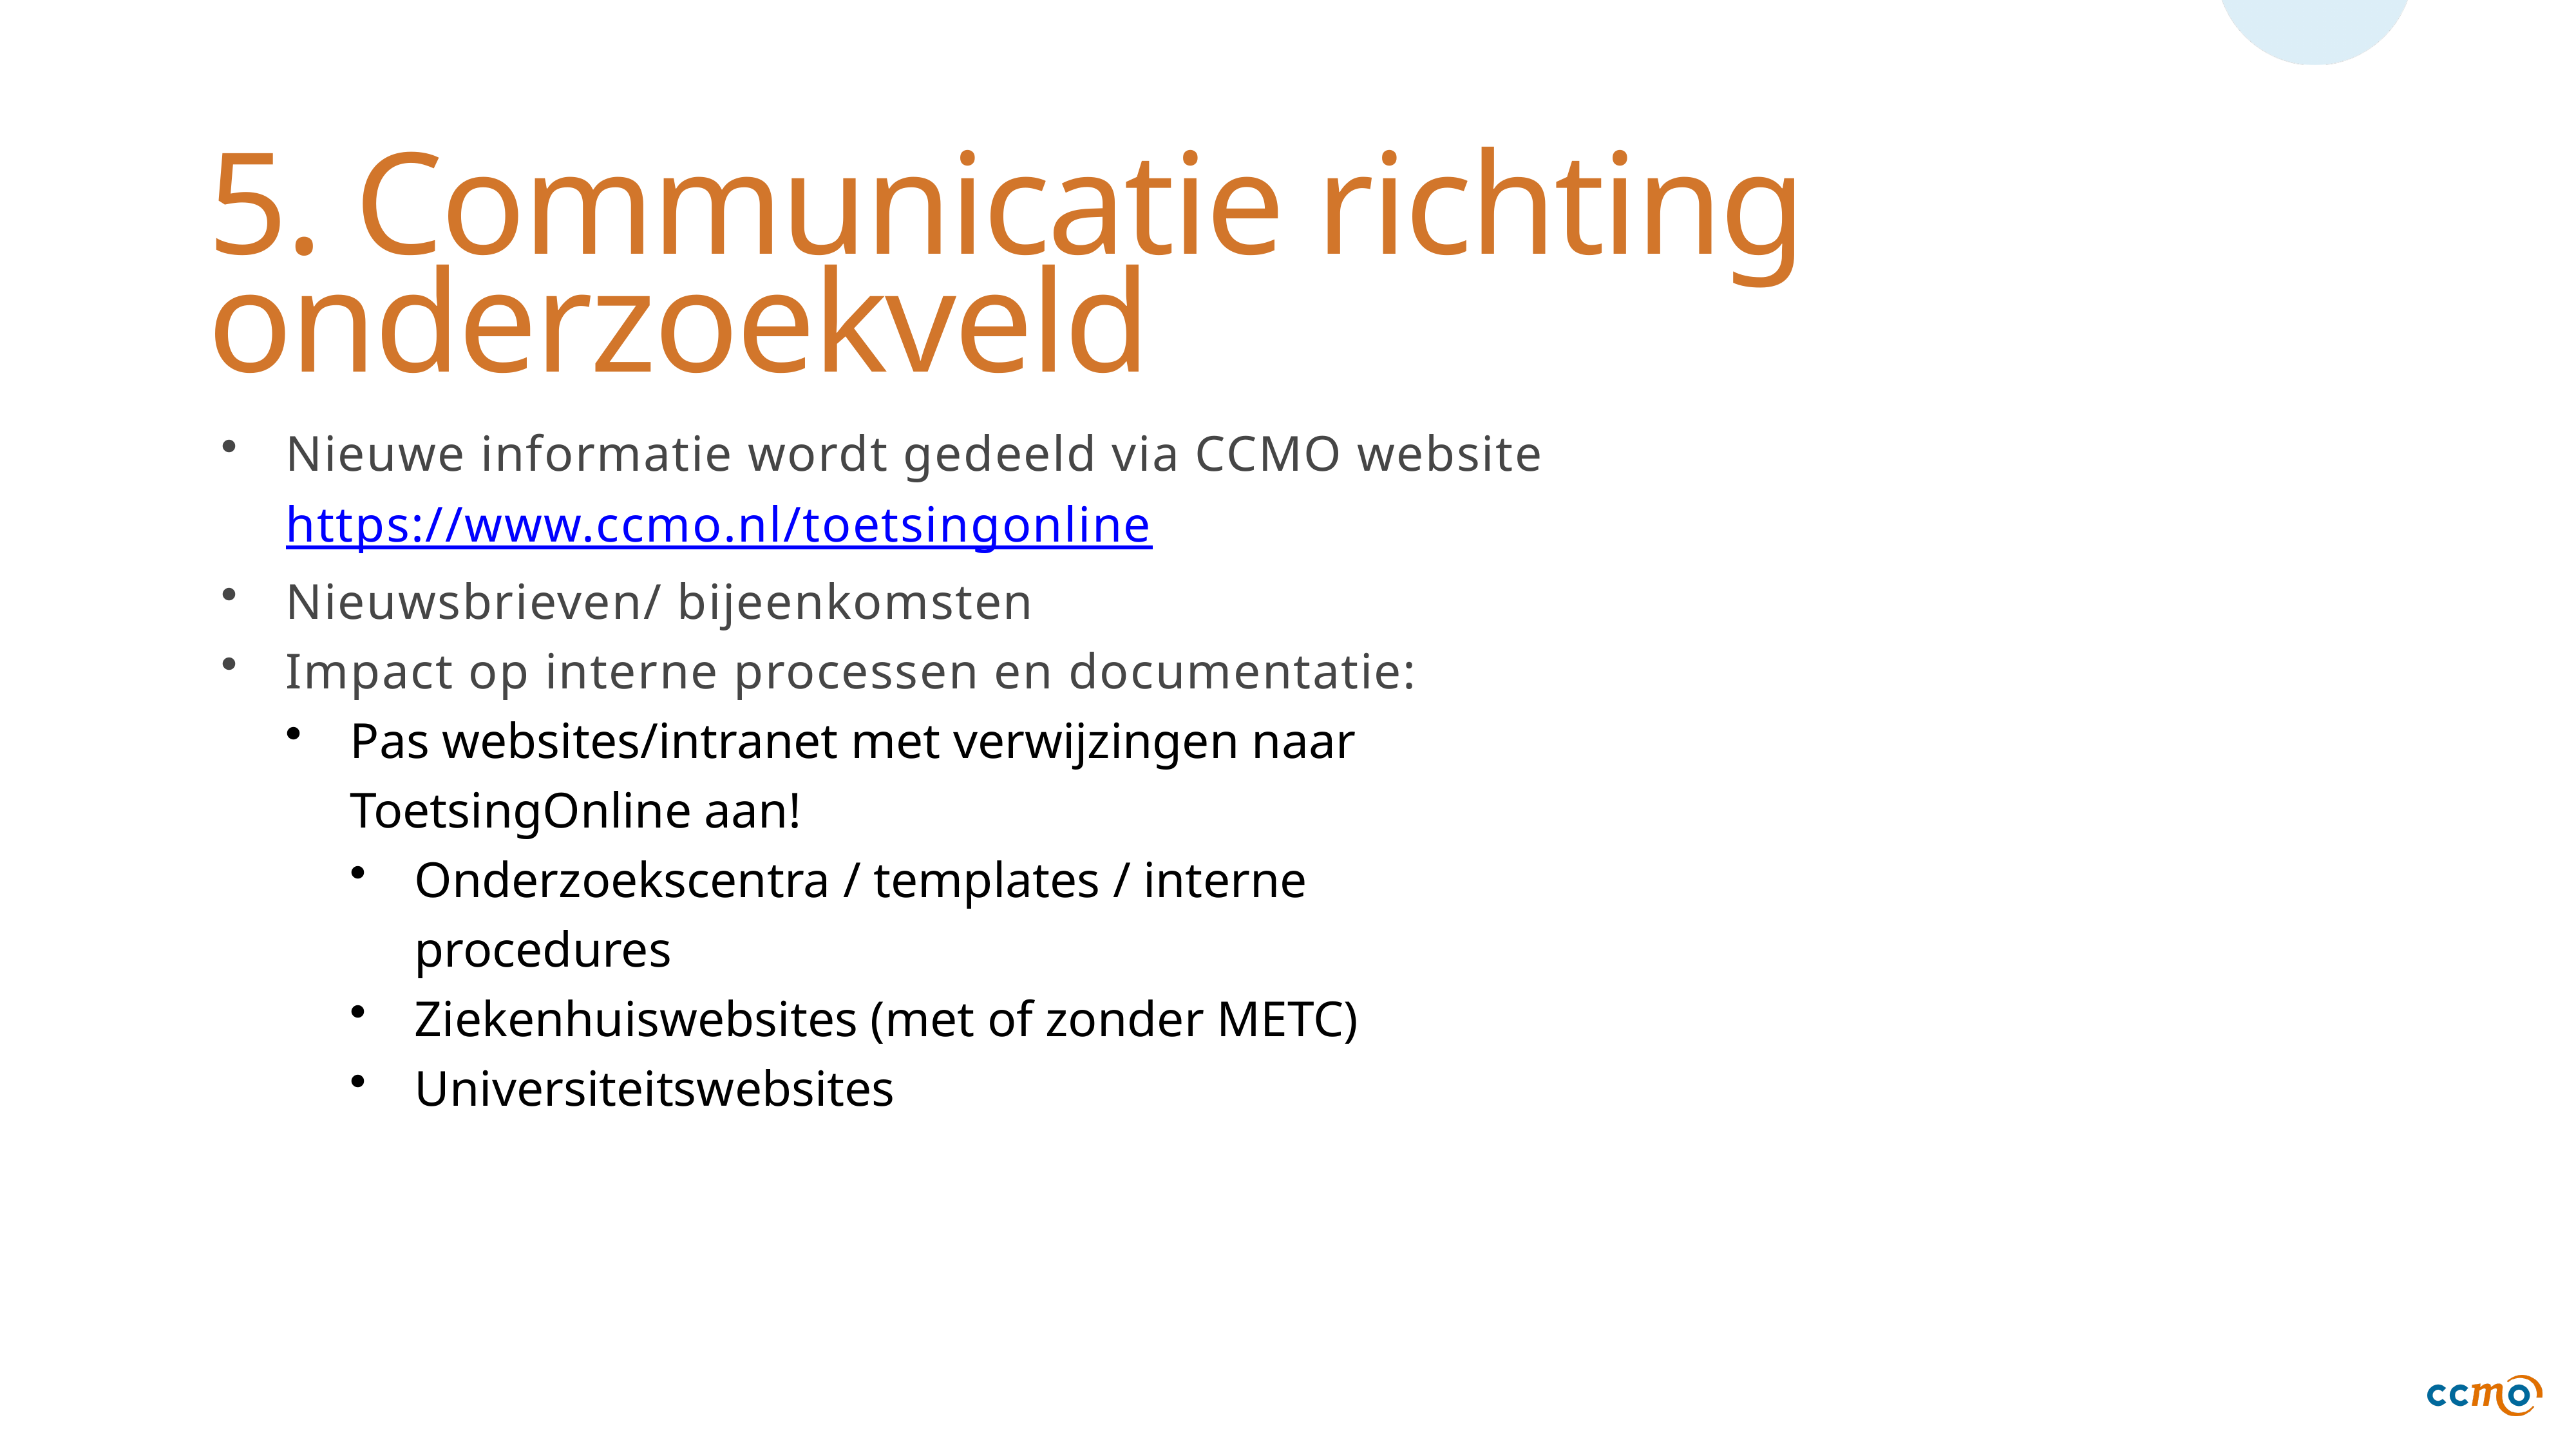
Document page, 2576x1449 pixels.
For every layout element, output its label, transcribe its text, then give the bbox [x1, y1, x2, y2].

picture [2427, 1375, 2543, 1417]
picture [2221, 0, 2409, 65]
list Nieuwe informatie wordt gedeeld via CCMO website https://www.ccmo.nl/toetsingonline Nieuwsbrieven/ bijeenkomsten Impact op interne processen en documentatie: Pas websites/intranet met verwijzingen naar ToetsingOnline aan! Onderzoekscentra / templates / interne procedures Ziekenhuiswebsites (met of zonder METC) Universiteitswebsites [215, 347, 1566, 1376]
text_box 5. Communicatie richting onderzoekveld [202, 154, 2524, 306]
